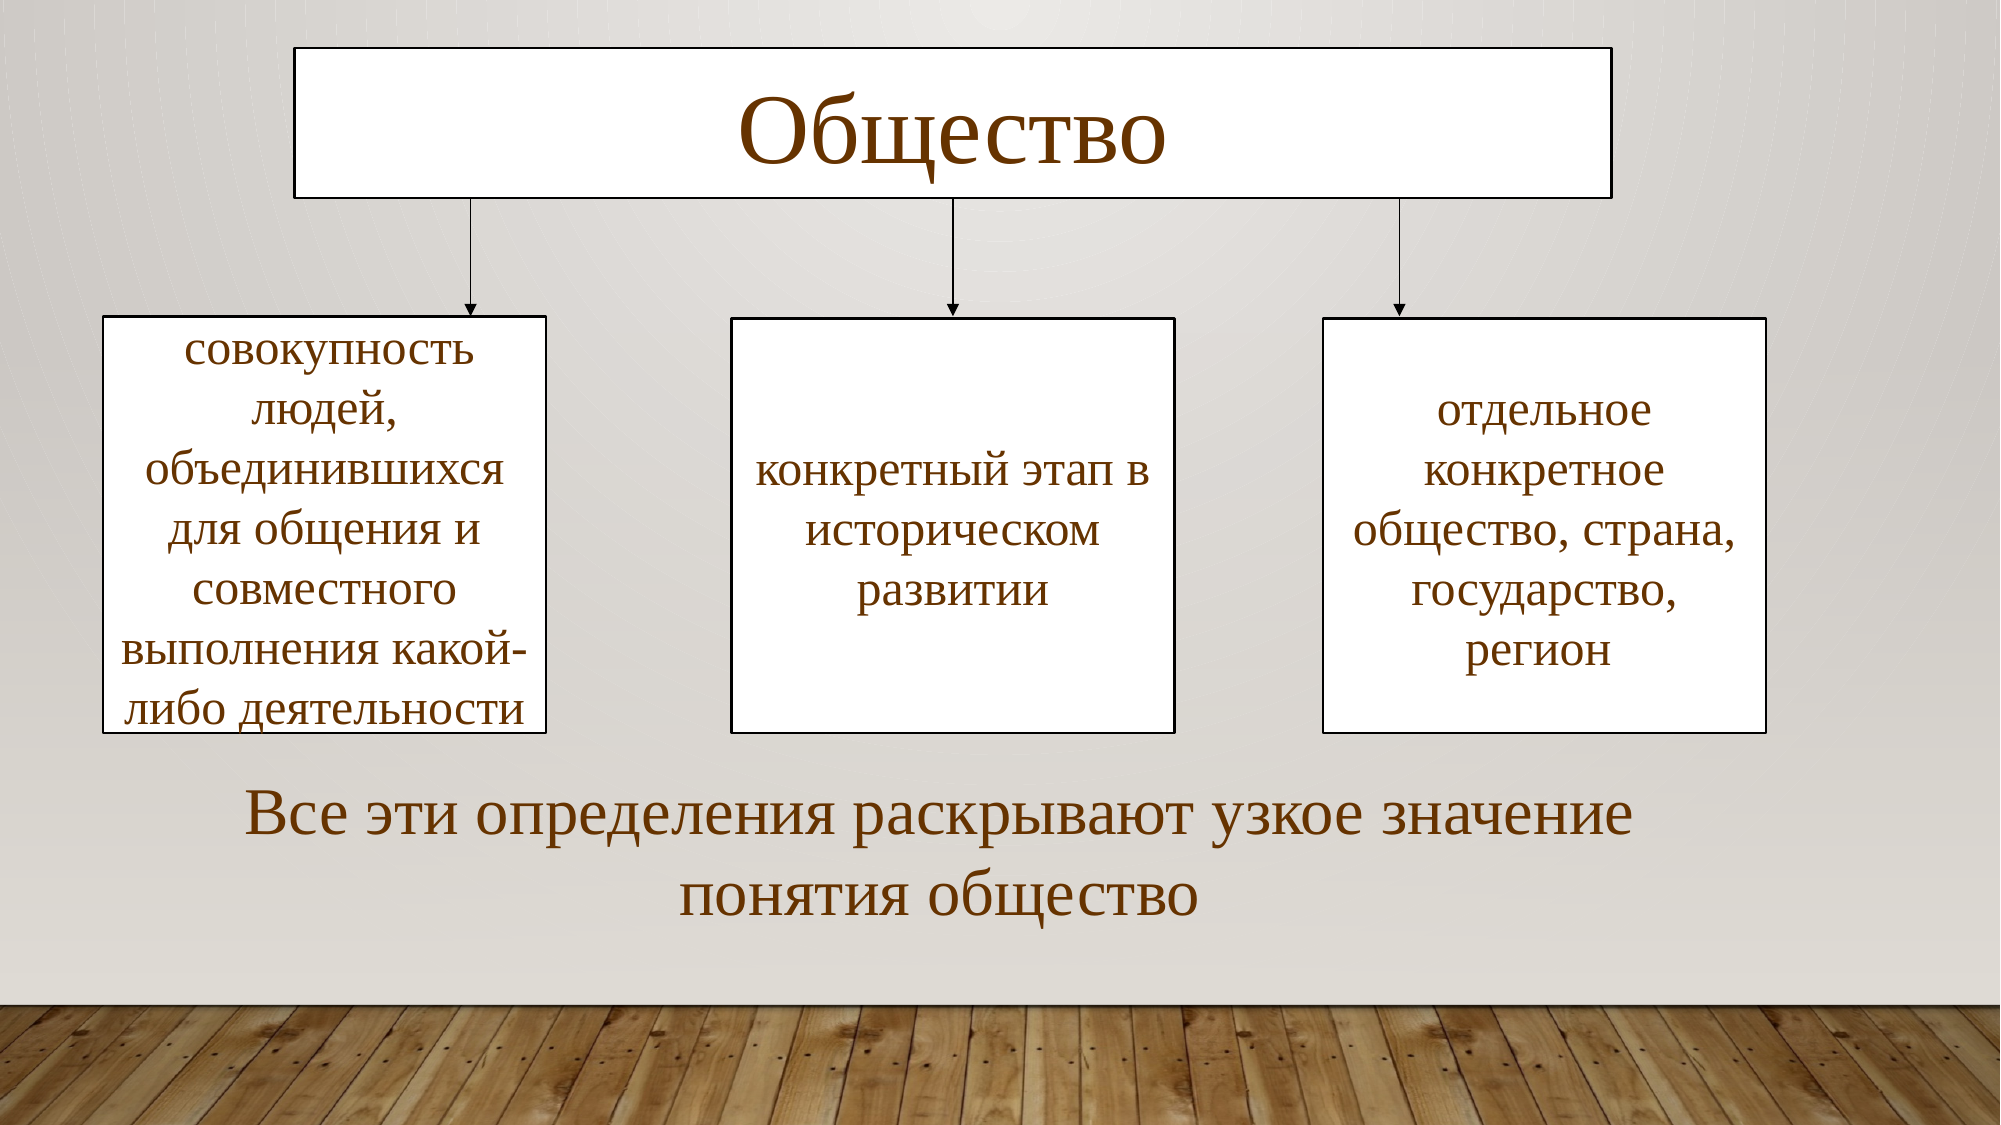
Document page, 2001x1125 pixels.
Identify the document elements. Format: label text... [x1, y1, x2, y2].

text_box отдельное конкретное общество, страна, государство, регион [1322, 317, 1767, 734]
text_box конкретный этап в историческом развитии [730, 317, 1176, 734]
text_box совокупность людей, объединившихся для общения и совместного выполнения какой-либо деятельности [102, 315, 547, 734]
picture [0, 1005, 2000, 1125]
text_box Общество [293, 47, 1613, 199]
text_box Все эти определения раскрывают узкое значение понятия общество [114, 760, 1766, 936]
